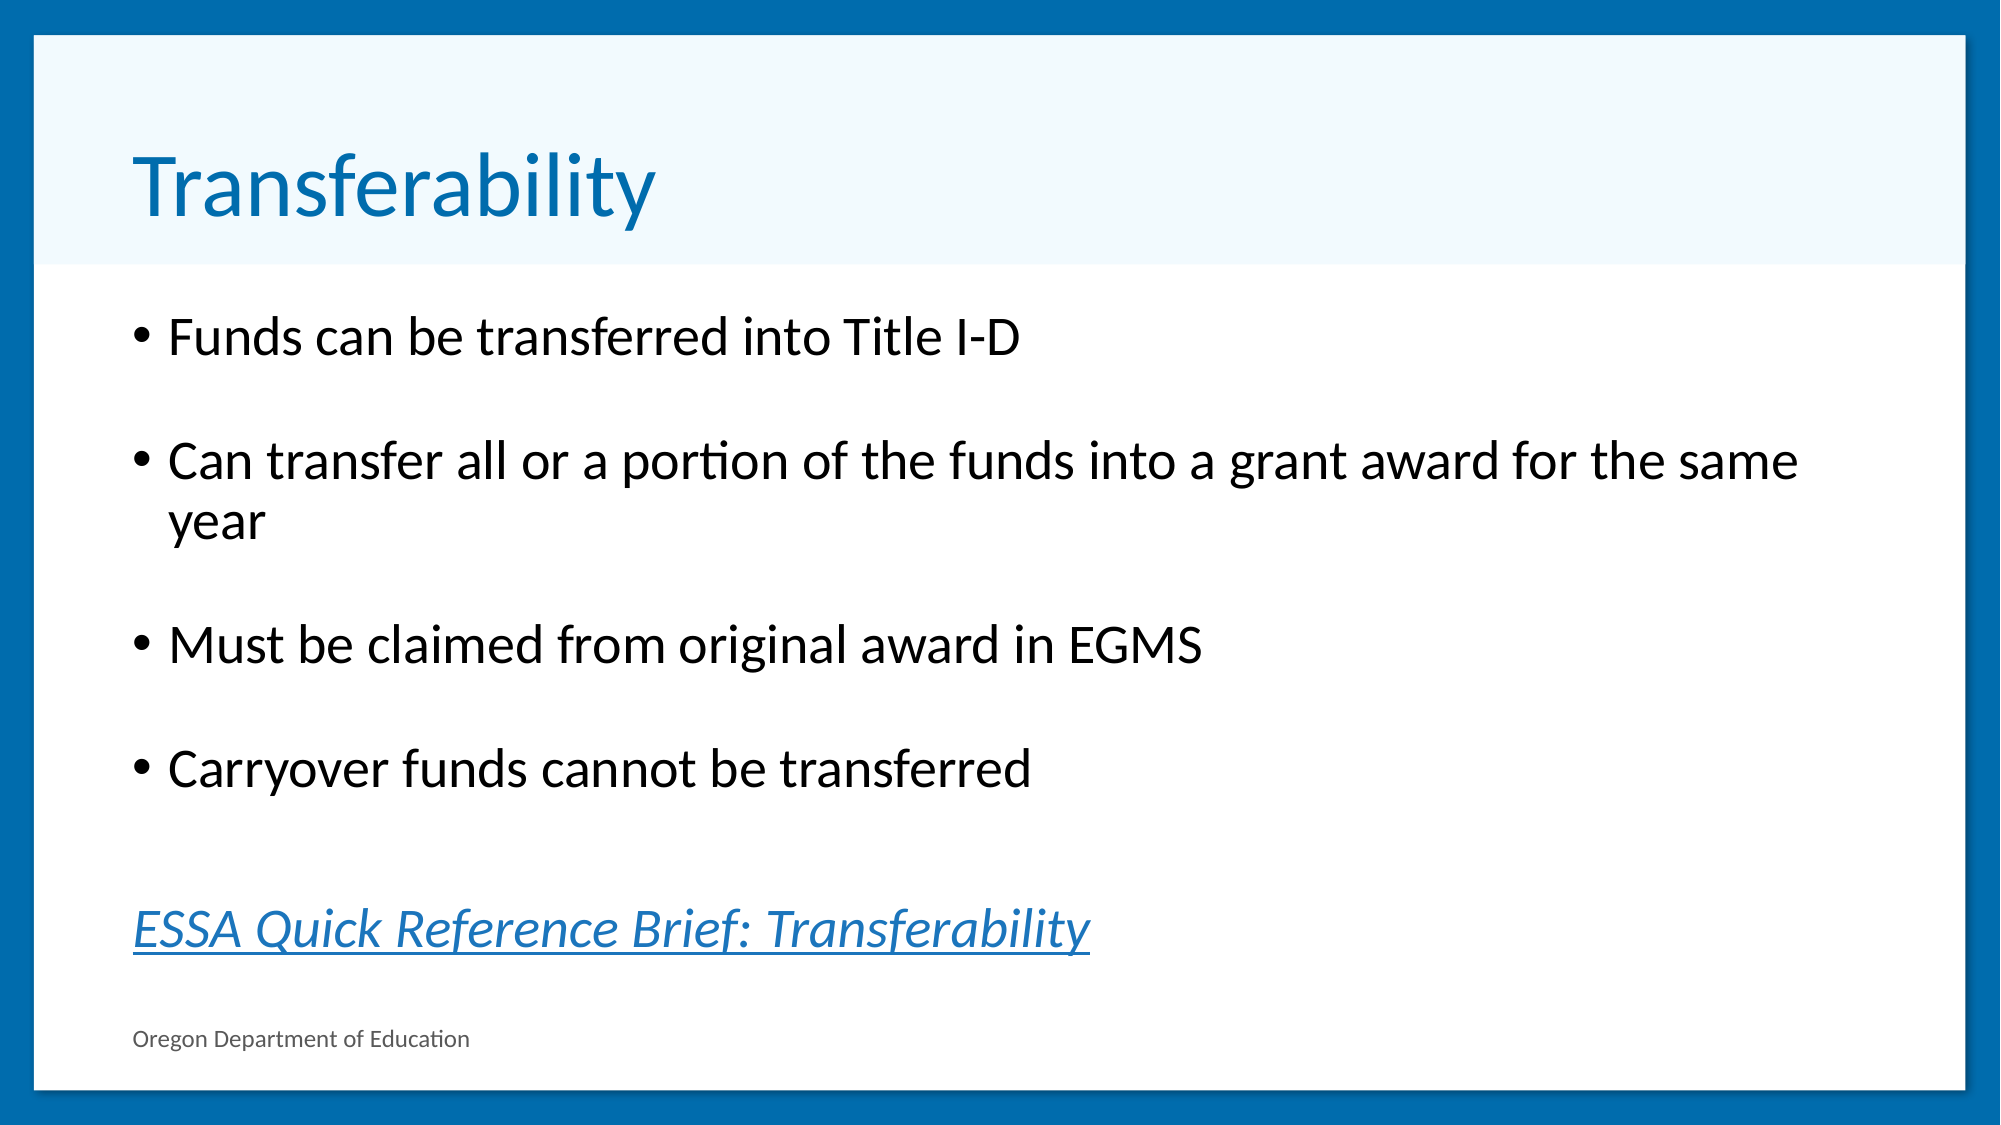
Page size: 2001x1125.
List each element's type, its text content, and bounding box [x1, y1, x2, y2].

list Funds can be transferred into Title I-D Can transfer all or a portion of the funds into a grant award for the same year Must be claimed from original award in EGMS Carryover funds cannot be transferred ESSA Quick Reference Brief: Transferability [117, 299, 1887, 974]
footer Oregon Department of Education [117, 1007, 588, 1068]
title Transferability [117, 75, 1887, 244]
